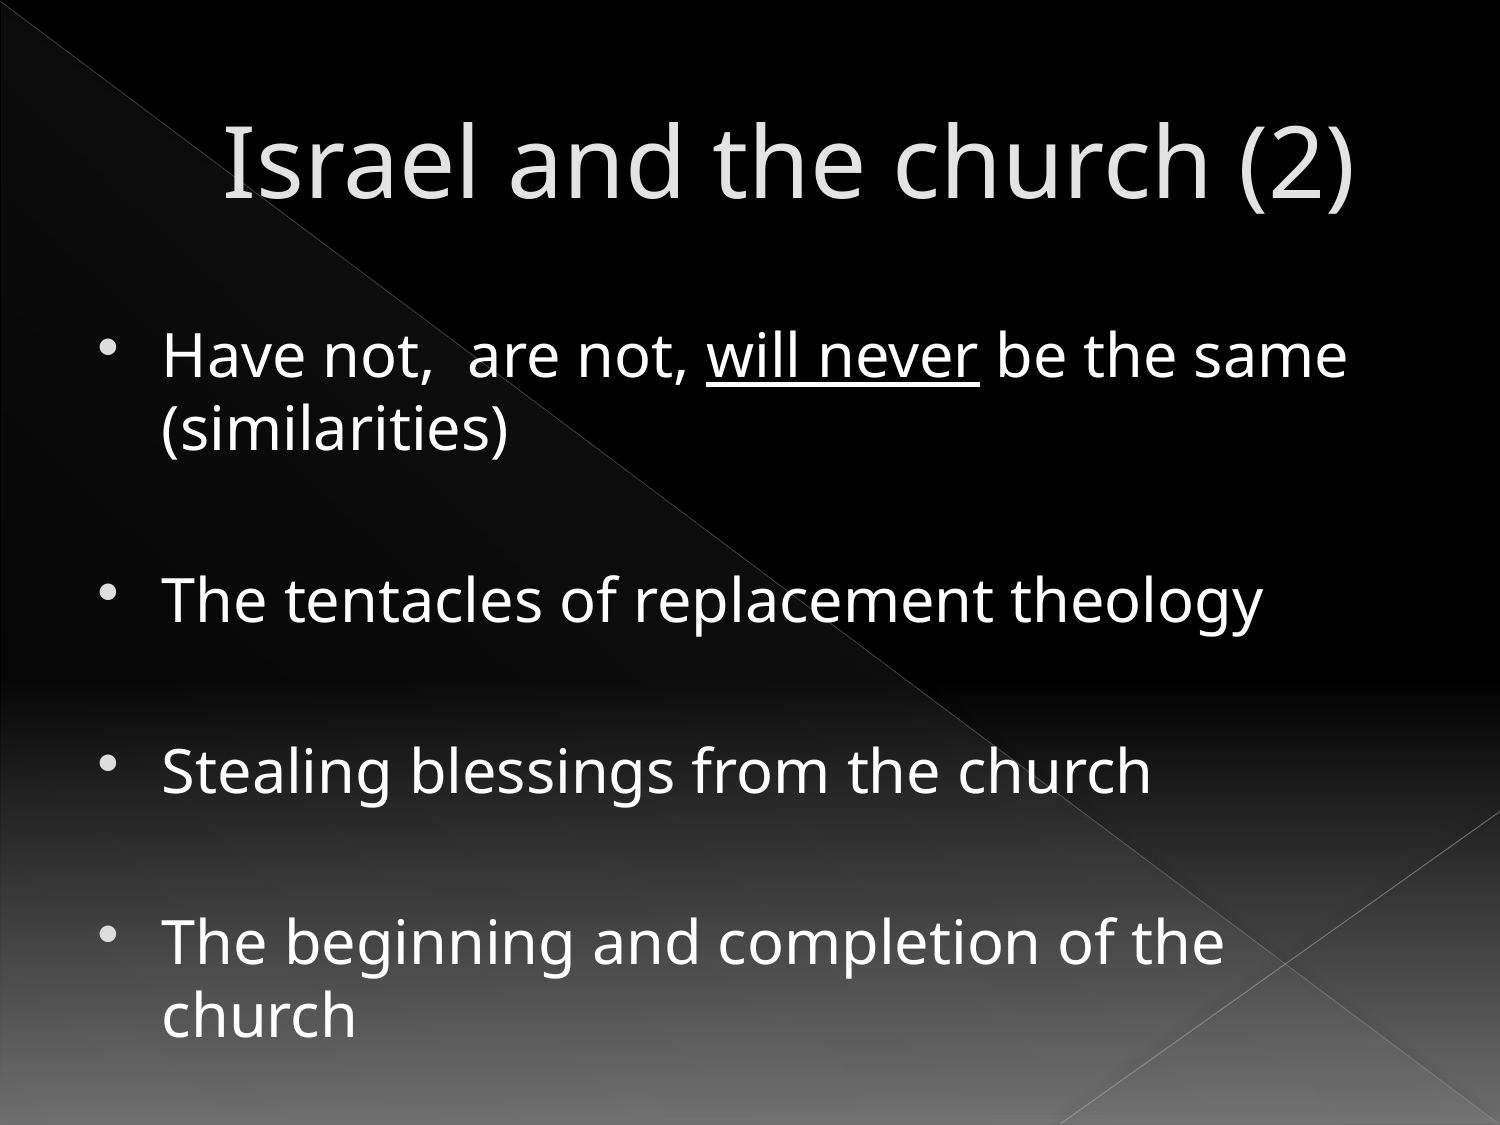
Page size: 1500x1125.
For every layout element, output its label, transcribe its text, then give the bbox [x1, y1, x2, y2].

title Israel and the church (2) [75, 43, 1425, 274]
list Have not, are not, will never be the same (similarities) The tentacles of replacement theology Stealing blessings from the church The beginning and completion of the church [75, 308, 1425, 1059]
